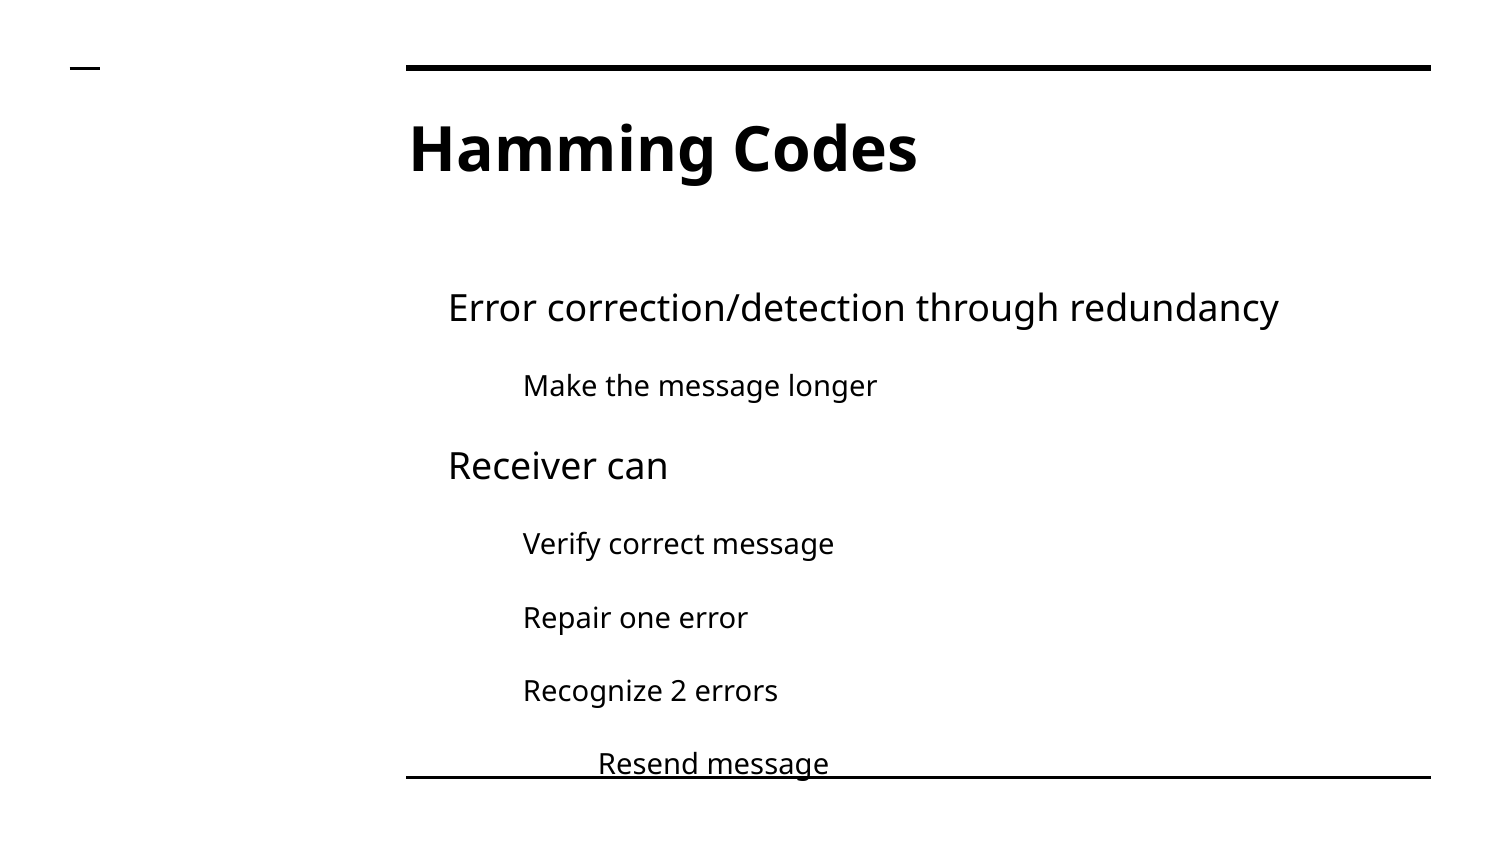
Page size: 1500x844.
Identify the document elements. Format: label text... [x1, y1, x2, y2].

list Error correction/detection through redundancy Make the message longer Receiver can Verify correct message Repair one error Recognize 2 errors Resend message [395, 261, 1433, 755]
title Hamming Codes [393, 94, 1431, 199]
